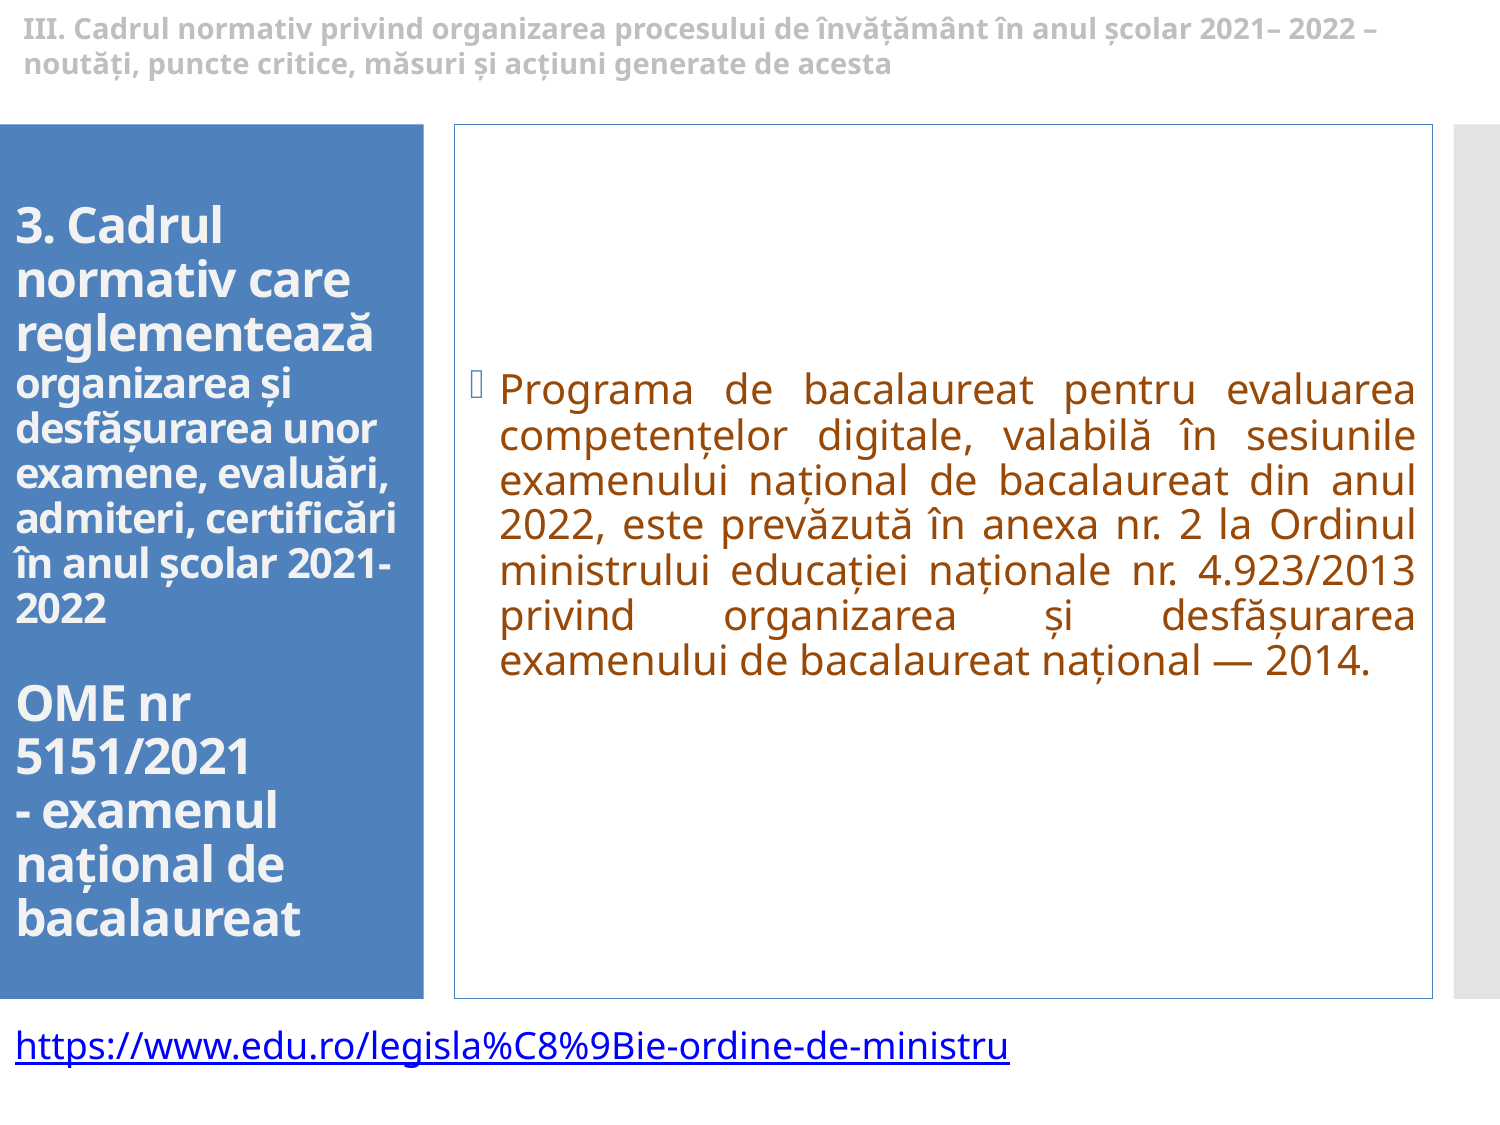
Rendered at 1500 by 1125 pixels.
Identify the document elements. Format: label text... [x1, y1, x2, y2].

list Programa de bacalaureat pentru evaluarea competențelor digitale, valabilă în sesiunile examenului național de bacalaureat din anul 2022, este prevăzută în anexa nr. 2 la Ordinul ministrului educației naționale nr. 4.923/2013 privind organizarea și desfășurarea examenului de bacalaureat național — 2014. [454, 133, 1433, 999]
title 3. Cadrul normativ care reglementează organizarea și desfășurarea unor examene, evaluări, admiteri, certificări în anul școlar 2021-2022 OME nr 5151/2021 - examenul național de bacalaureat [0, 184, 420, 965]
text_box https://www.edu.ro/legisla%C8%9Bie-ordine-de-ministru [0, 1014, 1058, 1125]
text_box III. Cadrul normativ privind organizarea procesului de învățământ în anul școlar 2021– 2022 – noutăți, puncte critice, măsuri și acțiuni generate de acesta [8, 3, 1492, 133]
